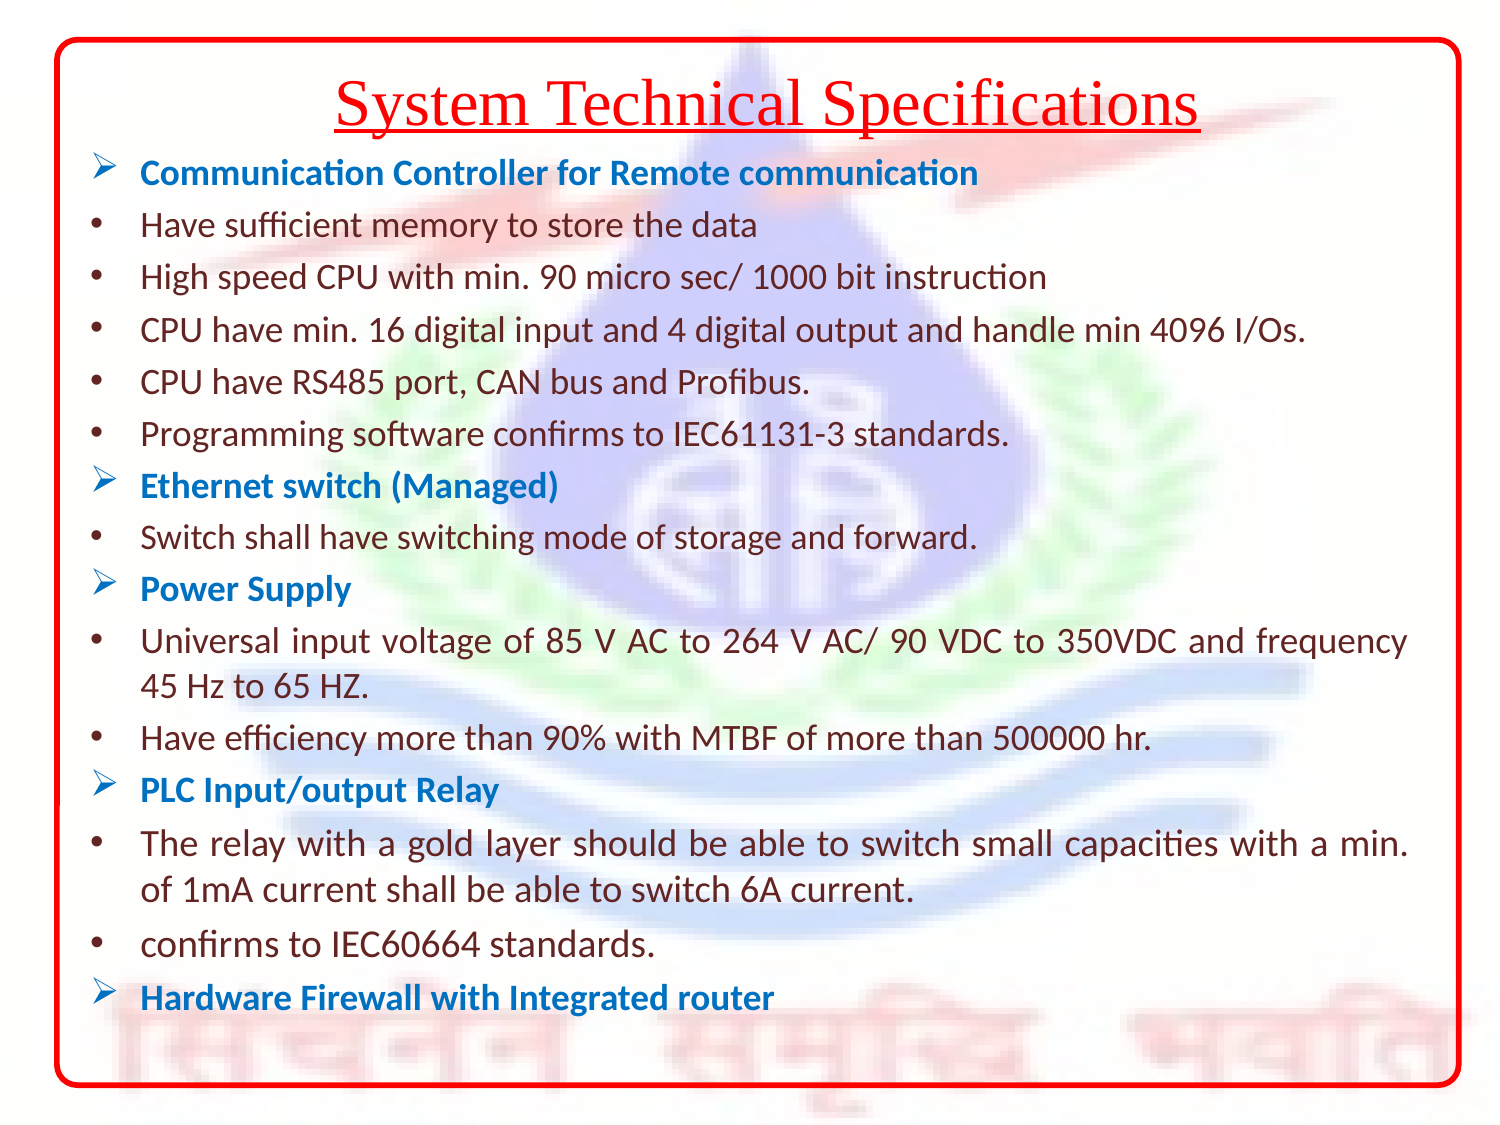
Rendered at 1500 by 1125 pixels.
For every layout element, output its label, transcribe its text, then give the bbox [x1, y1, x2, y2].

title System Technical Specifications [70, 23, 1465, 175]
text_box [54, 37, 1461, 1088]
